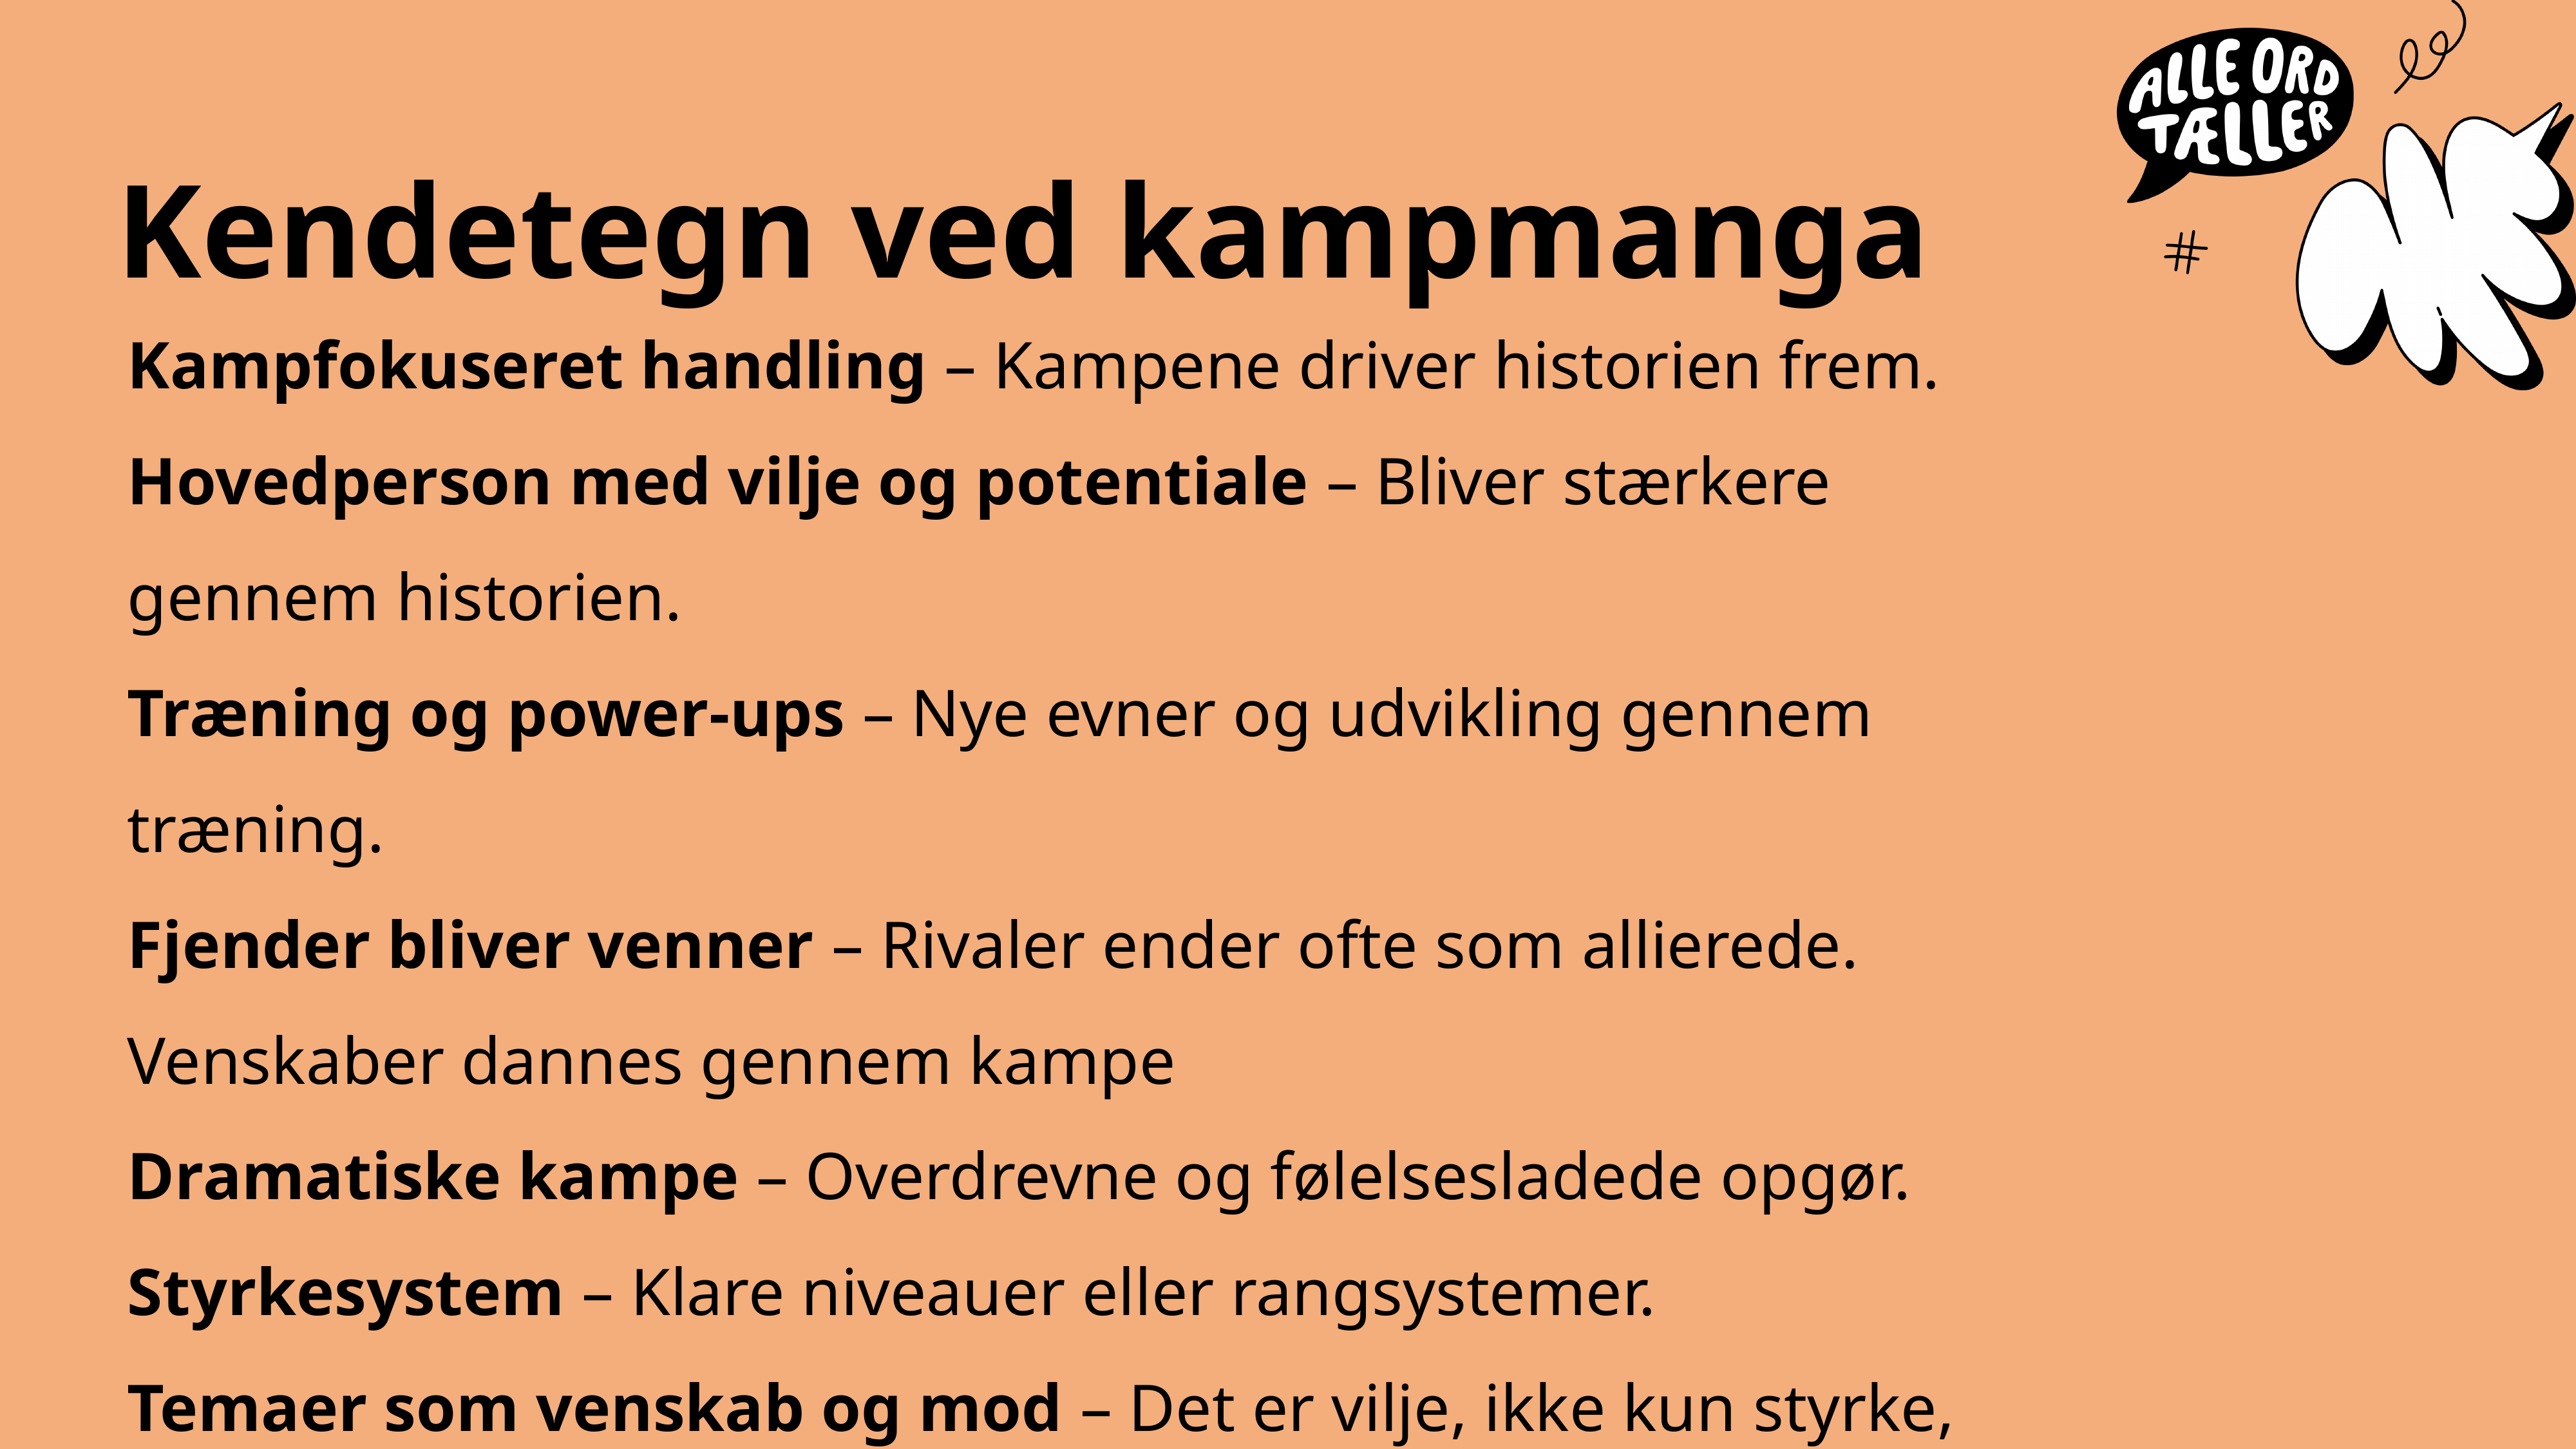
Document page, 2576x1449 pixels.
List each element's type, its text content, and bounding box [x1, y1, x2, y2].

text_box Kampfokuseret handling – Kampene driver historien frem. Hovedperson med vilje og potentiale – Bliver stærkere gennem historien. Træning og power-ups – Nye evner og udvikling gennem træning. Fjender bliver venner – Rivaler ender ofte som allierede. Venskaber dannes gennem kampe Dramatiske kampe – Overdrevne og følelsesladede opgør. Styrkesystem – Klare niveauer eller rangsystemer. Temaer som venskab og mod – Det er vilje, ikke kun styrke, der vinder. [128, 285, 2029, 1449]
text_box Kendetegn ved kampmanga [106, 57, 1947, 309]
picture [2117, 0, 2576, 391]
